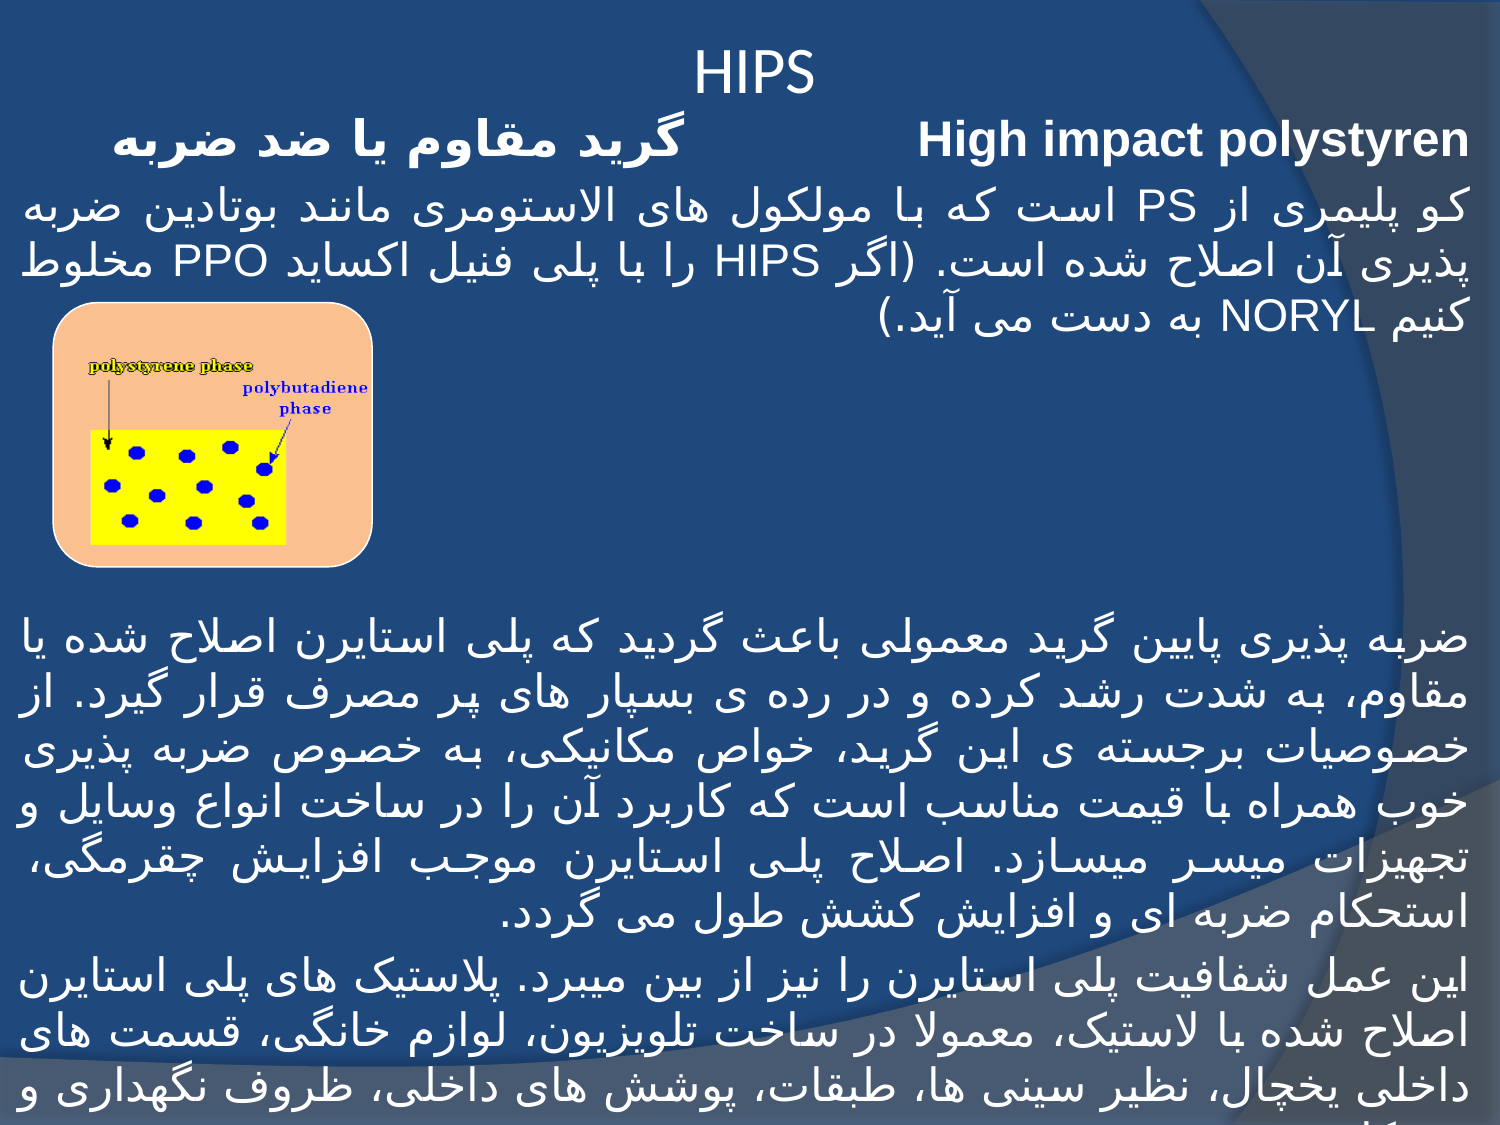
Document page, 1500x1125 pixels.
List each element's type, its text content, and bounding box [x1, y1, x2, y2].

list High impact polystyren گرید مقاوم یا ضد ضربه کو پلیمری از PS است که با مولکول های الاستومری مانند بوتادین ضربه پذیری آن اصلاح شده است. (اگر HIPS را با پلی فنیل اکساید PPO مخلوط کنیم NORYL به دست می آید.) ضربه پذیری پایین گرید معمولی باعث گردید که پلی استایرن اصلاح شده یا مقاوم، به شدت رشد کرده و در رده ی بسپار های پر مصرف قرار گیرد. از خصوصیات برجسته ی این گرید، خواص مکانیکی، به خصوص ضربه پذیری خوب همراه با قیمت مناسب است که کاربرد آن را در ساخت انواع وسایل و تجهیزات میسر میسازد. اصلاح پلی استایرن موجب افزایش چقرمگی، استحکام ضربه ای و افزایش کشش طول می گردد. این عمل شفافیت پلی استایرن را نیز از بین میبرد. پلاستیک های پلی استایرن اصلاح شده با لاستیک، معمولا در ساخت تلویزیون، لوازم خانگی، قسمت های داخلی یخچال، نظیر سینی ها، طبقات، پوشش های داخلی، ظروف نگهداری و ... بکار میرود. مصرف کنونی این بسپار حدود 11/9میلیون تن است که پیش بینی می شودبه حدود 15/2میلیون تن در سال 2017 افزایش یابد. [2, 99, 1486, 1125]
picture [60, 337, 374, 568]
title HIPS [80, 0, 1430, 99]
text_box [57, 302, 368, 328]
